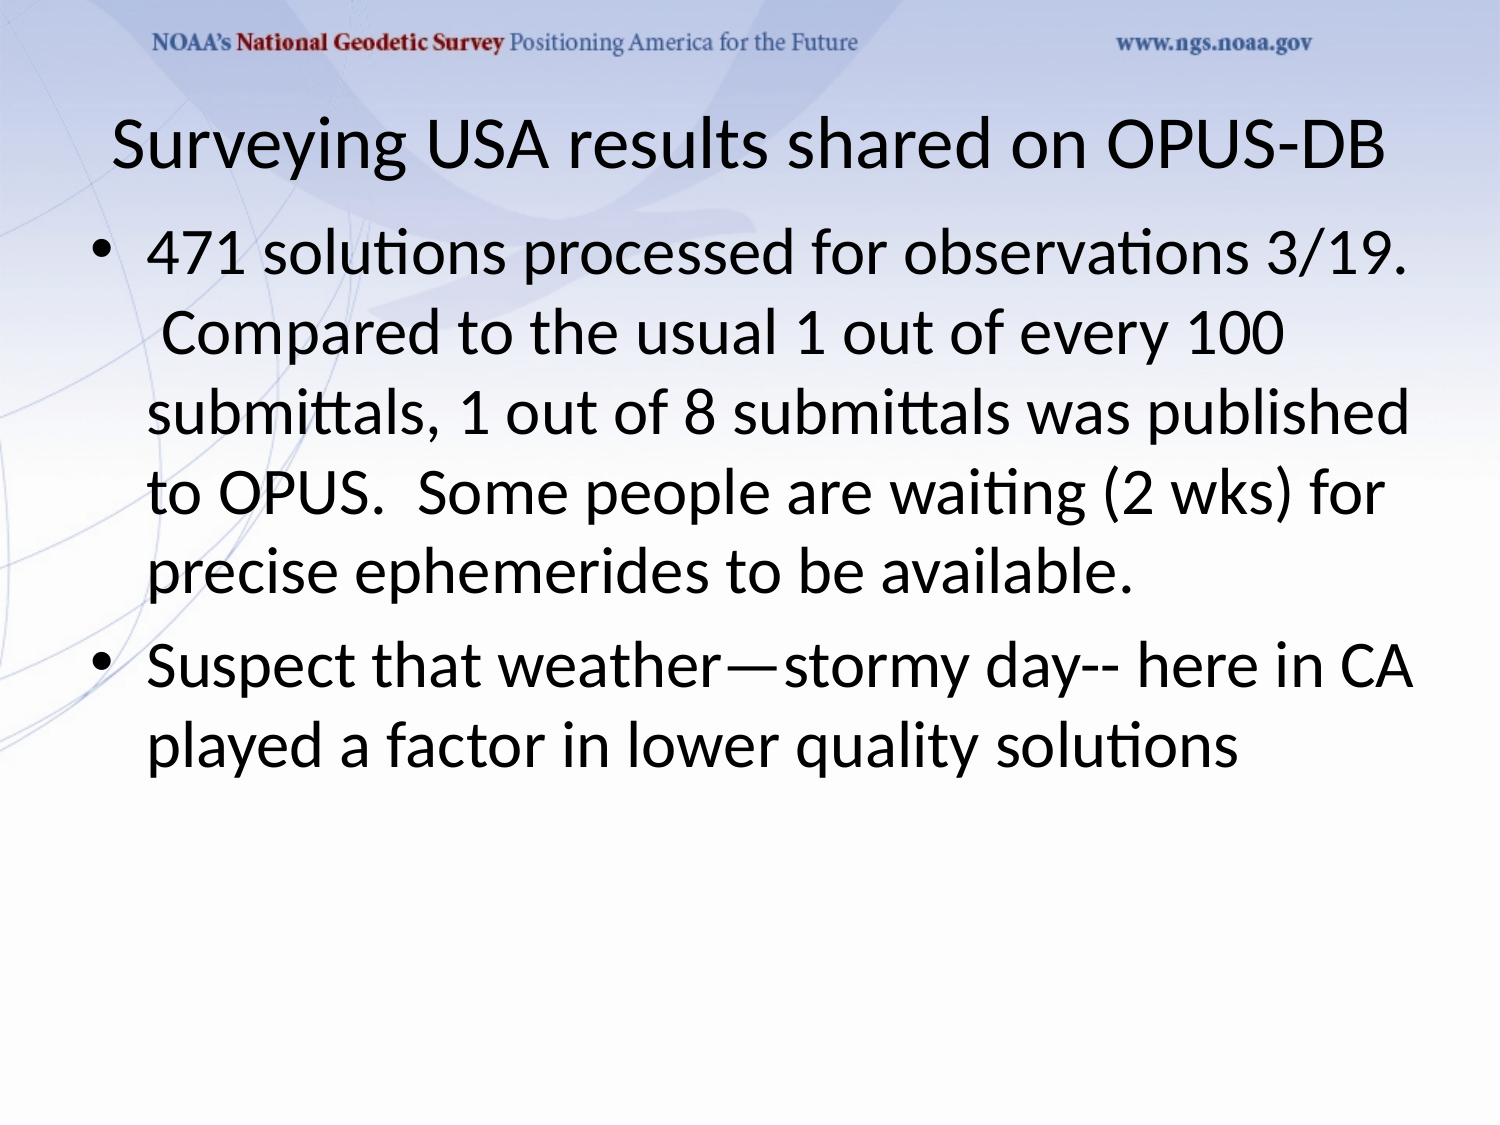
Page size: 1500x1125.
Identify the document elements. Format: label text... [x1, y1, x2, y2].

title Surveying USA results shared on OPUS-DB [74, 44, 1426, 199]
picture [0, 0, 1500, 1125]
list 471 solutions processed for observations 3/19. Compared to the usual 1 out of every 100 submittals, 1 out of 8 submittals was published to OPUS. Some people are waiting (2 wks) for precise ephemerides to be available. Suspect that weather—stormy day-- here in CA played a factor in lower quality solutions [74, 199, 1438, 943]
